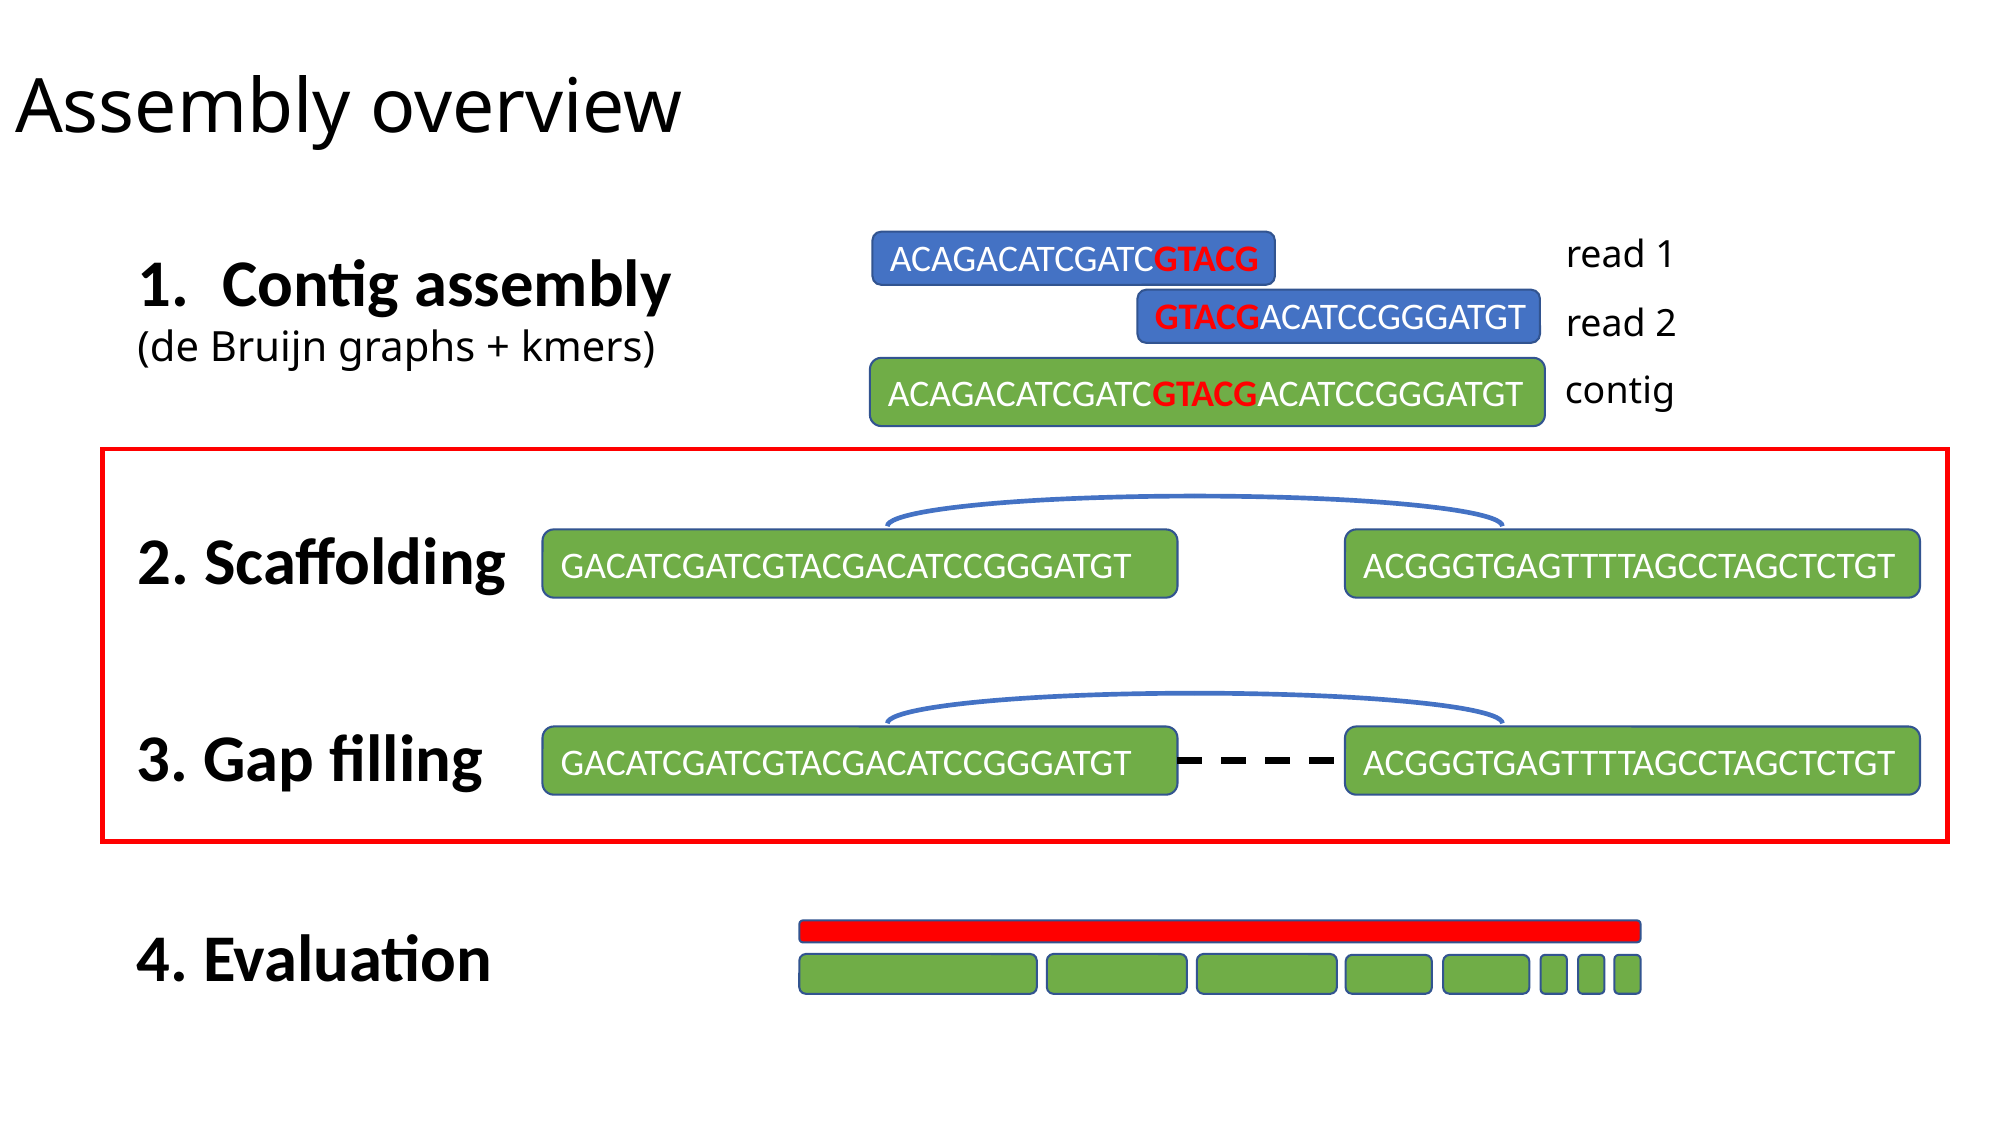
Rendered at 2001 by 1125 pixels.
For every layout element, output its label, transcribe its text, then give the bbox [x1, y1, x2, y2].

text_box [1577, 953, 1606, 995]
text_box [1539, 953, 1568, 995]
title Assembly overview [0, 8, 2000, 207]
text_box ACAGACATCGATCGTACG [874, 226, 1280, 287]
text_box read 1 [1551, 222, 1692, 283]
text_box [1344, 953, 1433, 995]
text_box [101, 448, 1948, 843]
text_box 4. Evaluation [122, 907, 508, 1003]
text_box [1613, 953, 1642, 995]
text_box ACAGACATCGATCGTACGACATCCGGGATGT [868, 356, 1546, 428]
text_box contig [1550, 358, 1690, 419]
text_box [798, 919, 1642, 944]
text_box [1442, 953, 1531, 995]
text_box [1195, 952, 1338, 995]
text_box GTACGACATCCGGGATGT [1139, 284, 1545, 345]
text_box [1045, 952, 1188, 995]
text_box [798, 952, 1038, 995]
text_box Contig assembly (de Bruijn graphs + kmers) [122, 232, 703, 378]
text_box read 2 [1551, 291, 1692, 352]
